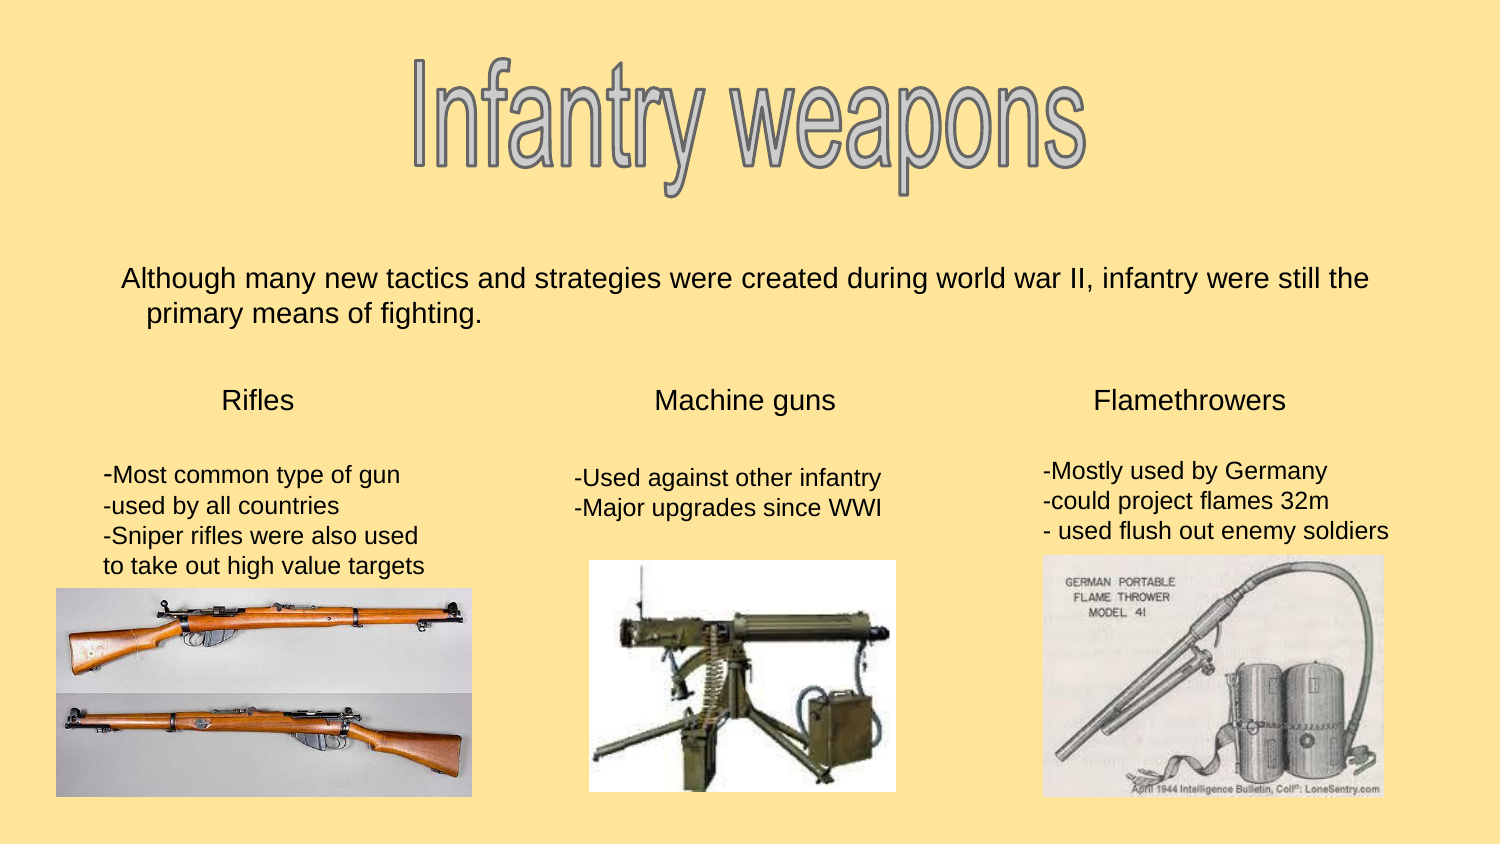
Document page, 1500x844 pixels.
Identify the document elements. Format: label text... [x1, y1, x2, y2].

picture [588, 559, 896, 792]
text_box Rifles [206, 366, 339, 421]
text_box [999, 87, 1037, 166]
text_box [730, 89, 794, 166]
text_box [636, 87, 705, 197]
list Although many new tactics and strategies were created during world war II, infantry were still the primary means of fighting. [75, 244, 1425, 347]
text_box [607, 62, 631, 167]
text_box Machine guns [639, 366, 861, 421]
text_box -Used against other infantry -Major upgrades since WWI [559, 446, 941, 633]
text_box [899, 87, 941, 196]
text_box [847, 87, 891, 168]
text_box [437, 87, 476, 166]
text_box [562, 87, 600, 166]
text_box [415, 60, 424, 166]
text_box -Most common type of gun -used by all countries -Sniper rifles were also used to take out high value targets [88, 439, 457, 586]
text_box [482, 58, 510, 166]
text_box [946, 87, 991, 168]
picture [55, 587, 473, 797]
text_box -Mostly used by Germany -could project flames 32m - used flush out enemy soldiers [1027, 439, 1481, 634]
text_box Flamethrowers [1078, 366, 1319, 421]
text_box [1045, 87, 1085, 168]
text_box [509, 87, 553, 168]
picture [1042, 554, 1384, 797]
text_box [797, 87, 841, 168]
